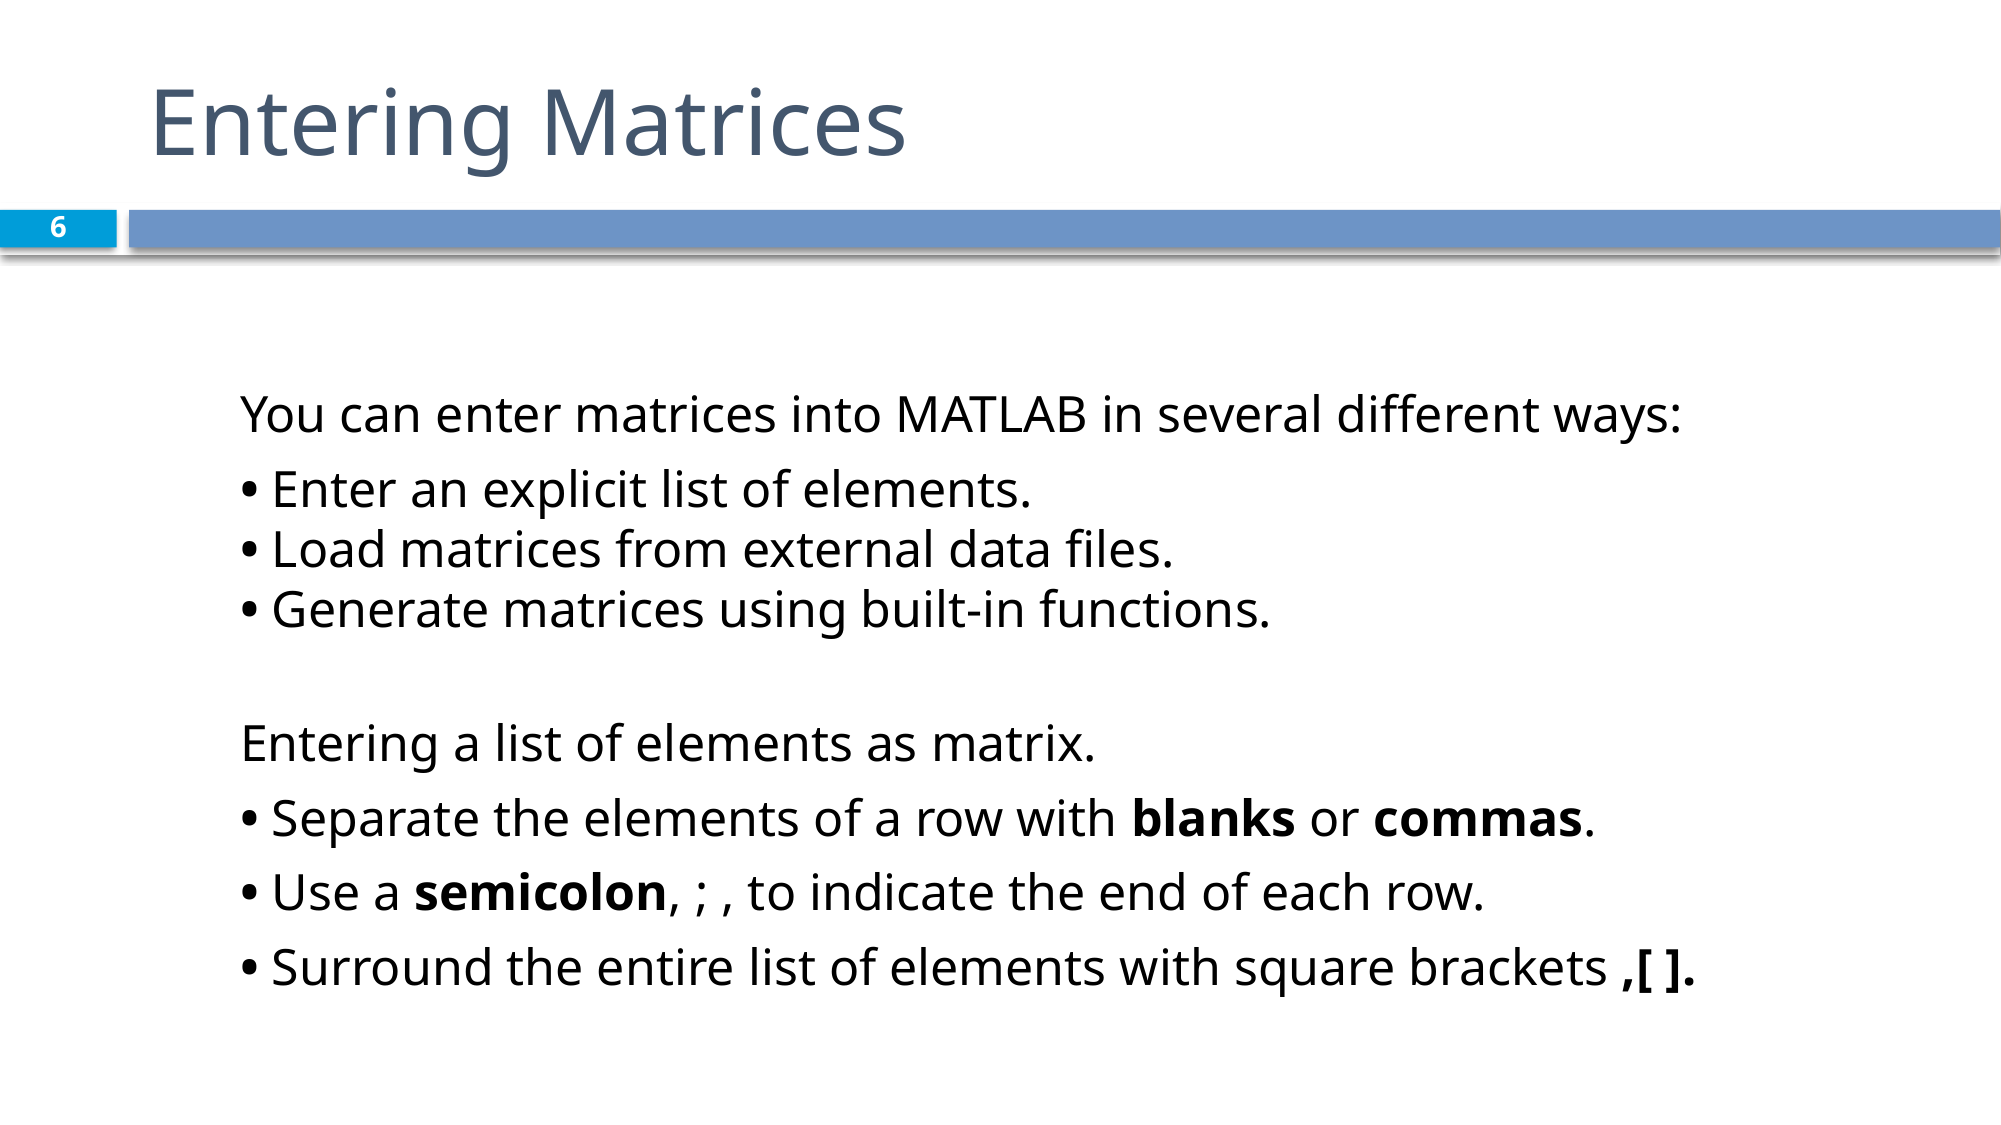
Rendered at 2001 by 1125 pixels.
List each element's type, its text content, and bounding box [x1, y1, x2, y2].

title Entering Matrices [133, 37, 1918, 200]
list You can enter matrices into MATLAB in several different ways: • Enter an explicit list of elements. • Load matrices from external data files. • Generate matrices using built-in functions. Entering a list of elements as matrix. • Separate the elements of a row with blanks or commas. • Use a semicolon, ; , to indicate the end of each row. • Surround the entire list of elements with square brackets ,[ ]. [225, 375, 1800, 1007]
slide_number 6 [0, 208, 117, 249]
